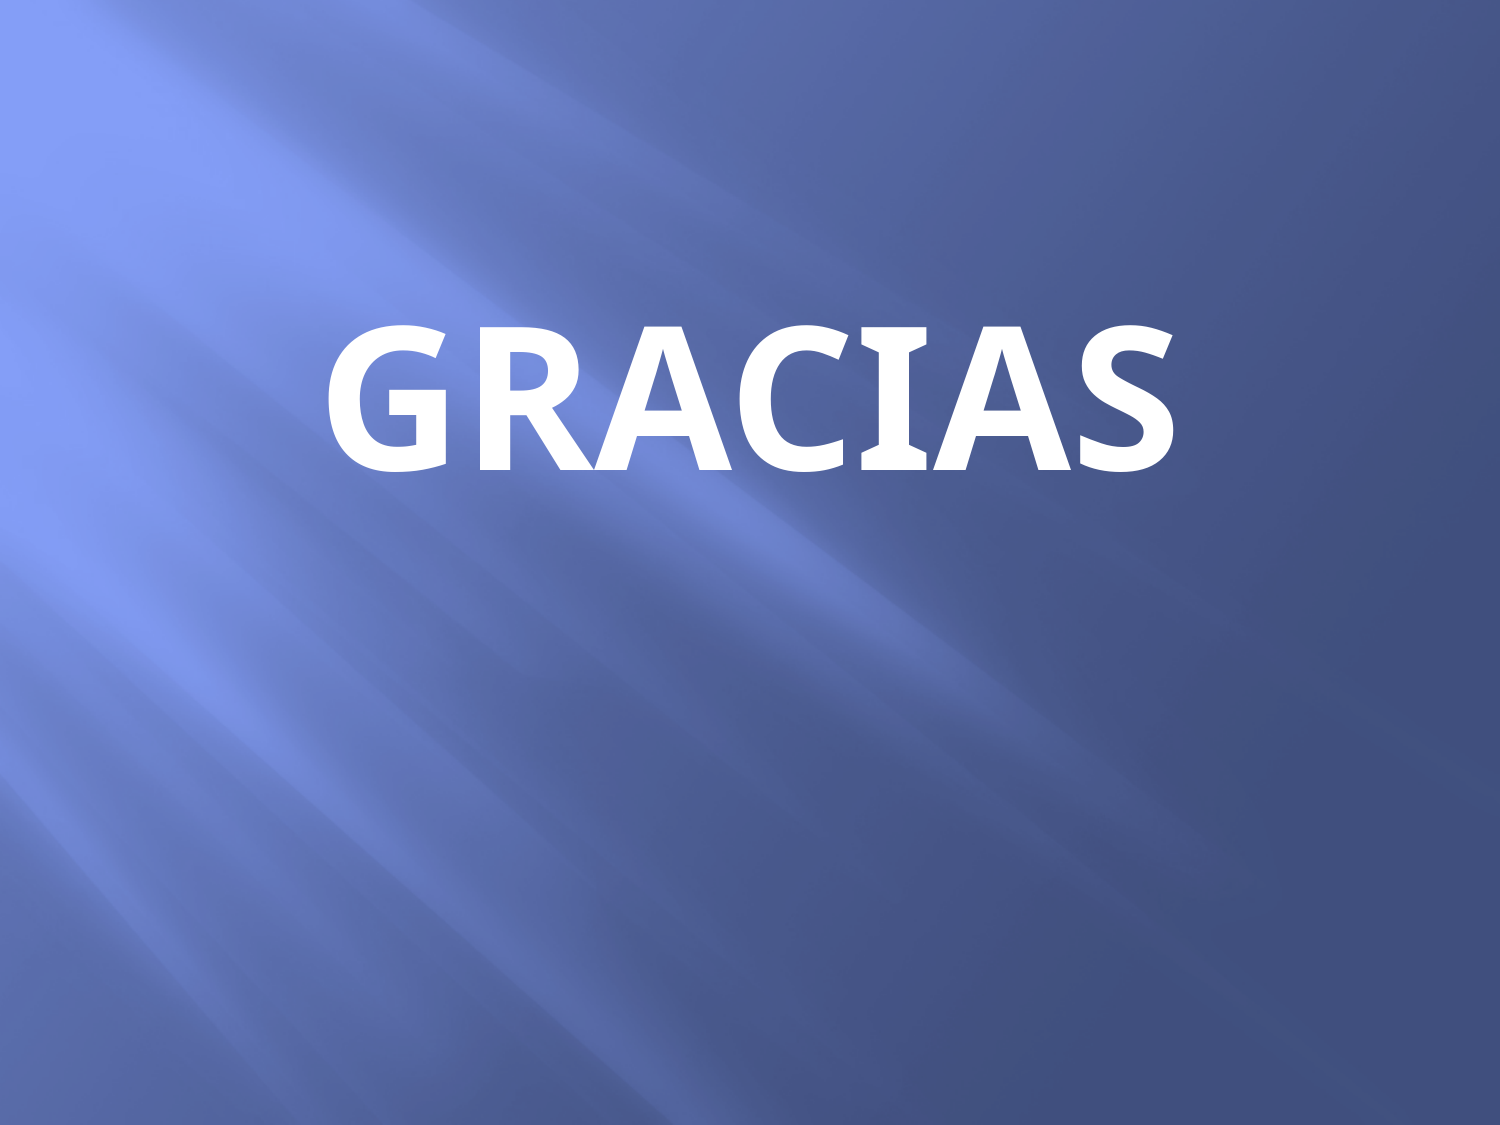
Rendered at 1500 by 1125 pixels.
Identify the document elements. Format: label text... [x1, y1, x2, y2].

list GRACIAS [74, 262, 1426, 1036]
